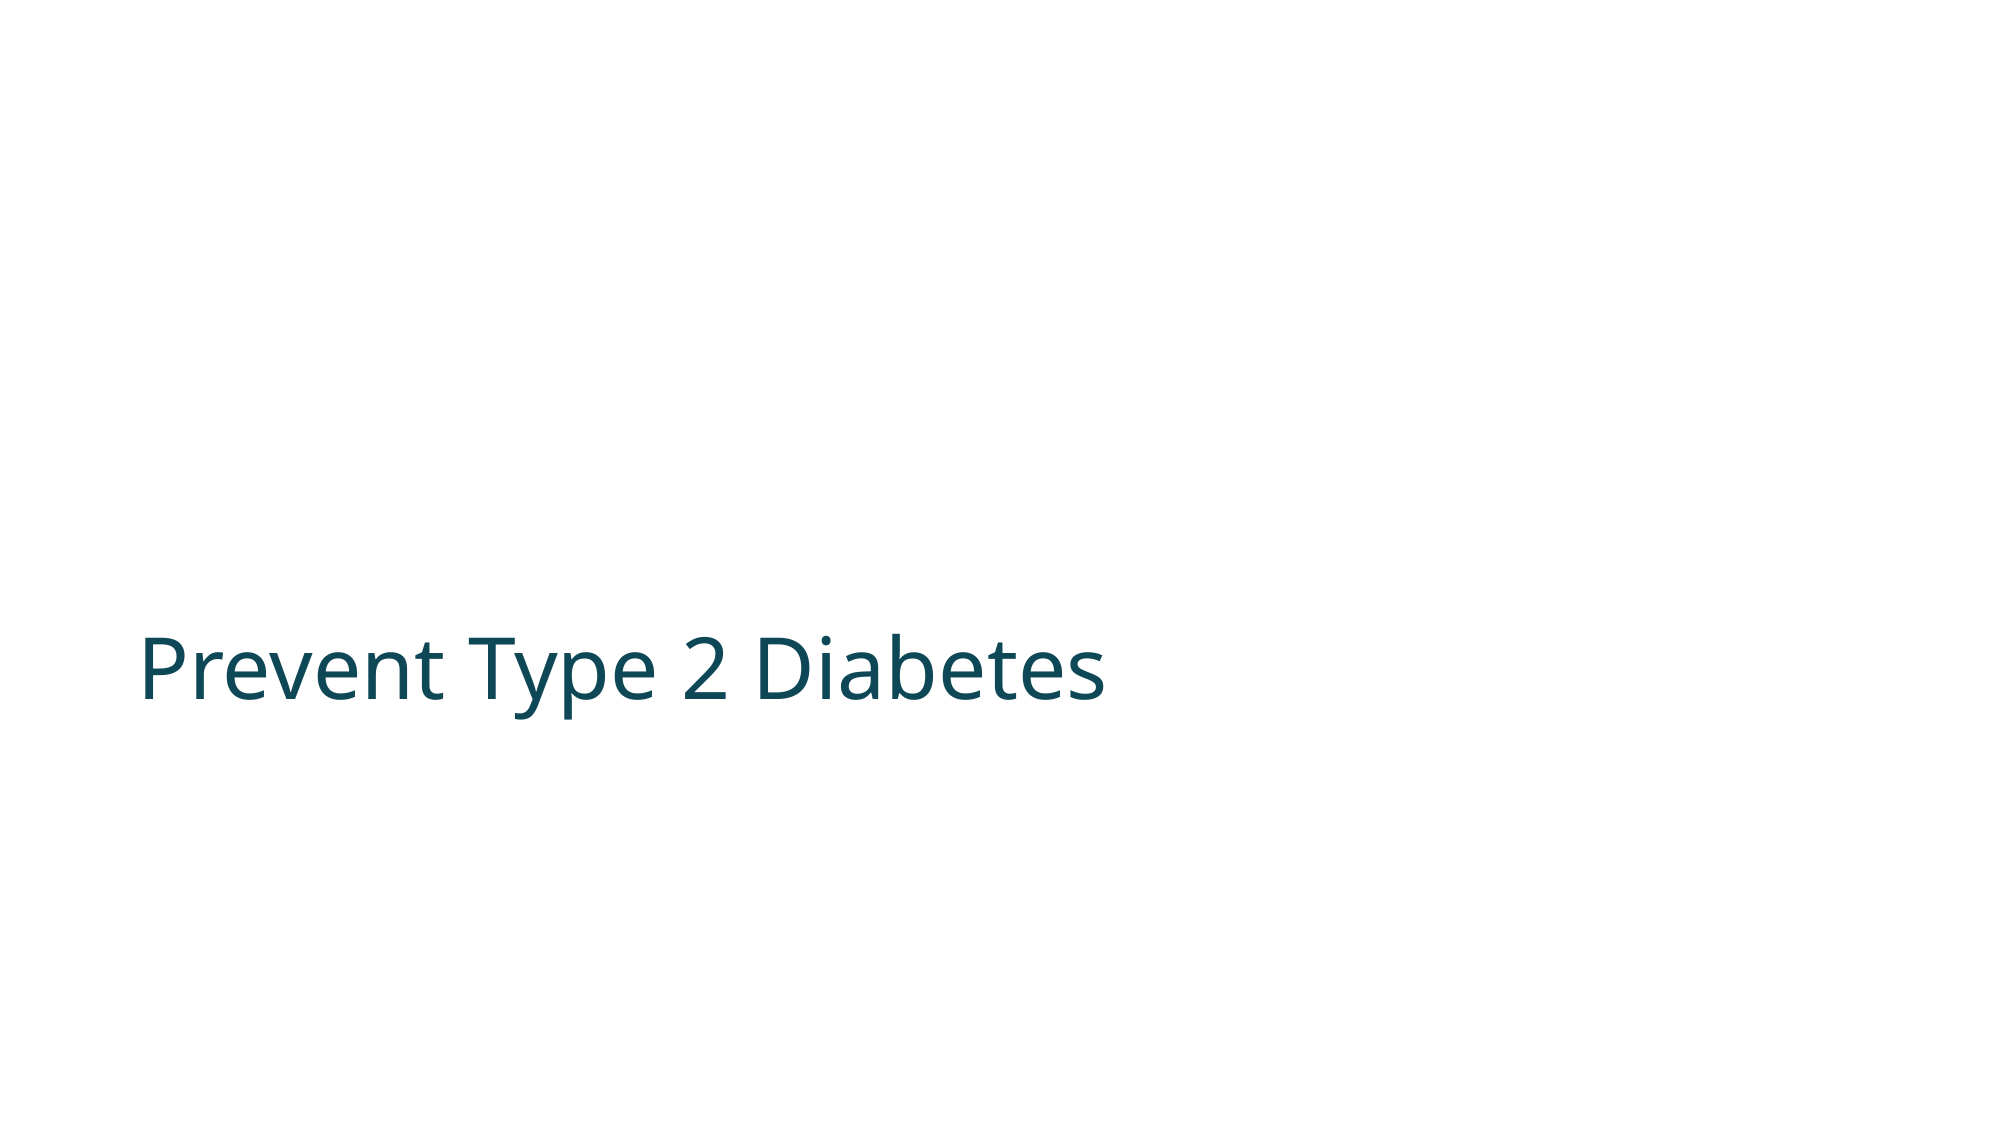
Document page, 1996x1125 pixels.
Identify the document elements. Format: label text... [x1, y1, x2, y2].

title Prevent Type 2 Diabetes [122, 617, 1623, 726]
